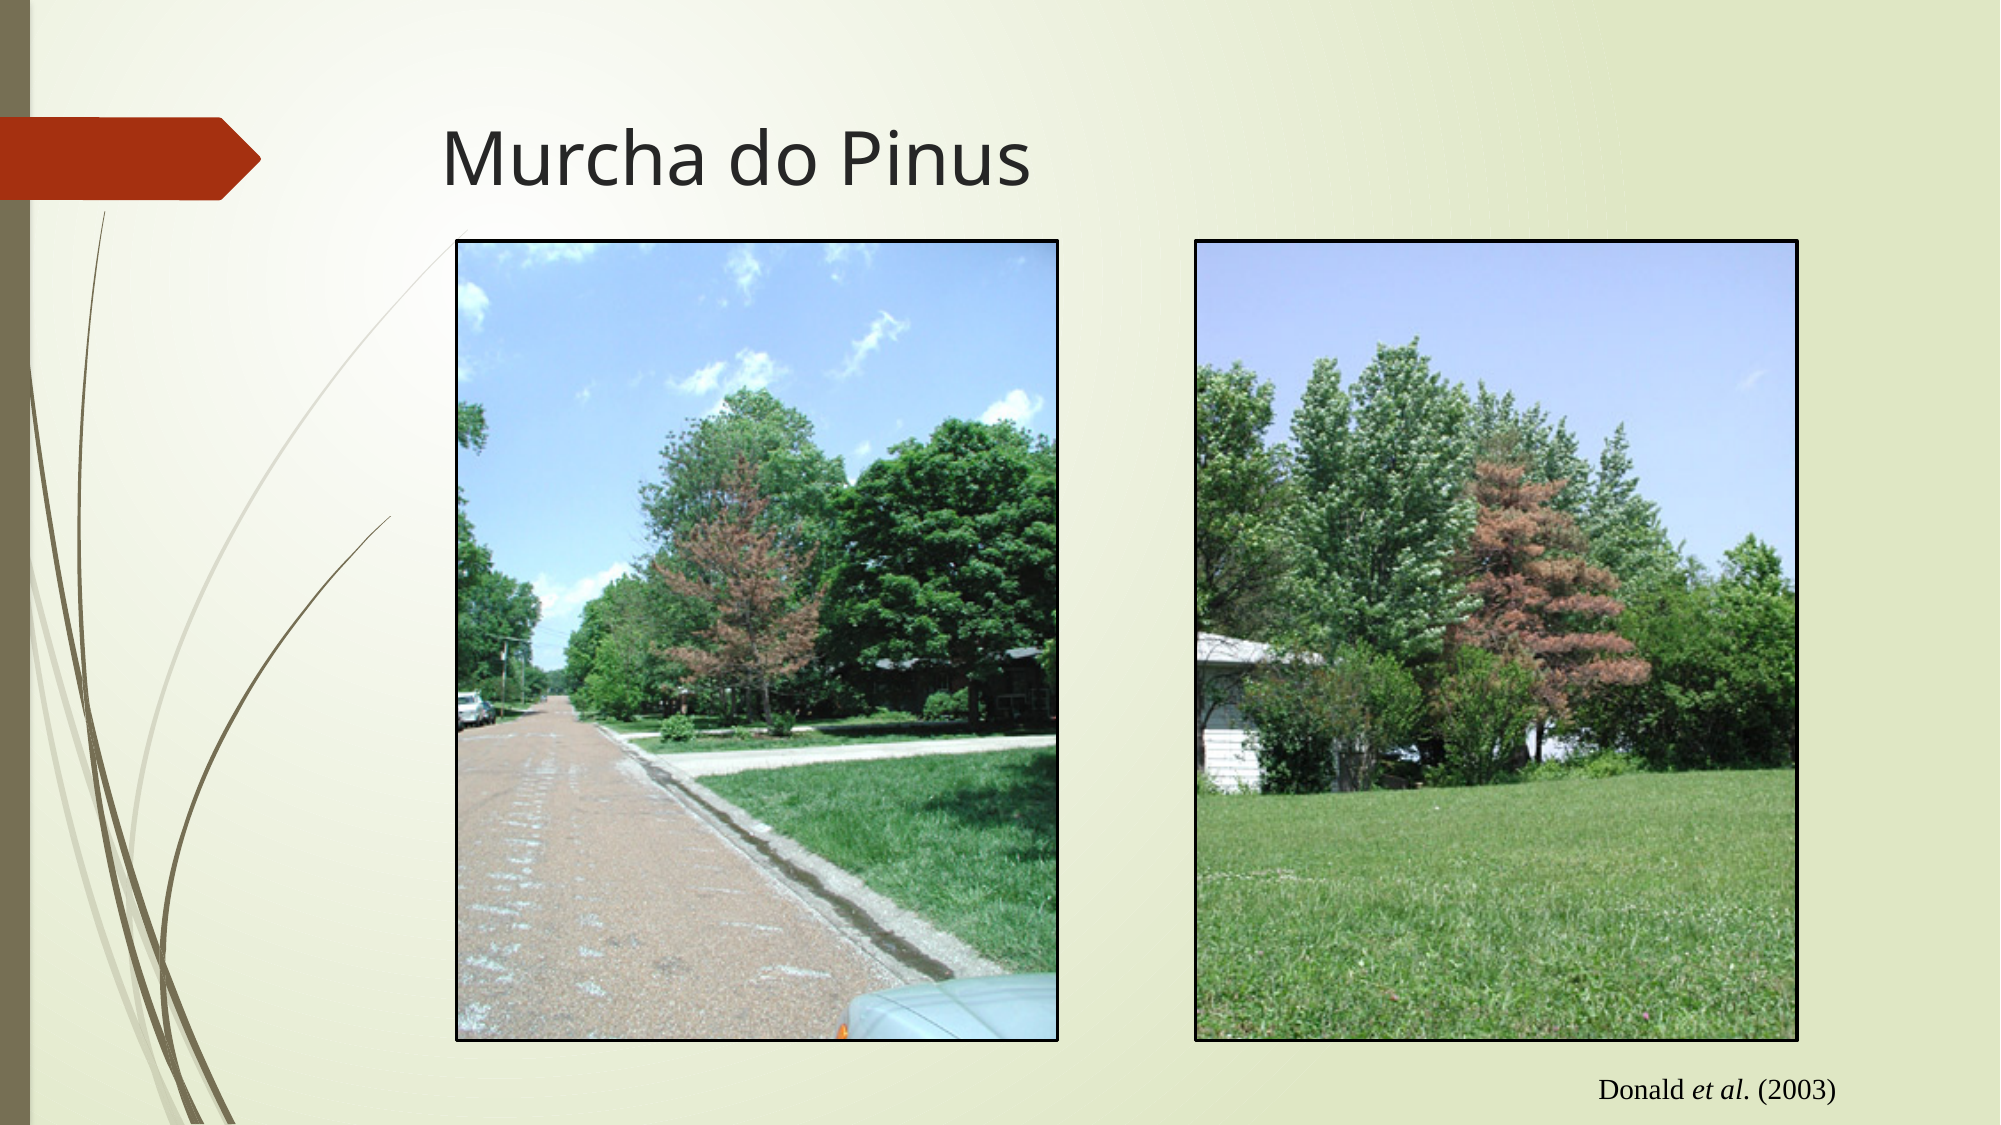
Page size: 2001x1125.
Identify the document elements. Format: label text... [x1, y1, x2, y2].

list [457, 242, 1057, 1040]
picture [1196, 242, 1796, 1040]
text_box Donald et al. (2003) [1583, 1062, 2000, 1113]
title Murcha do Pinus [425, 102, 1888, 313]
